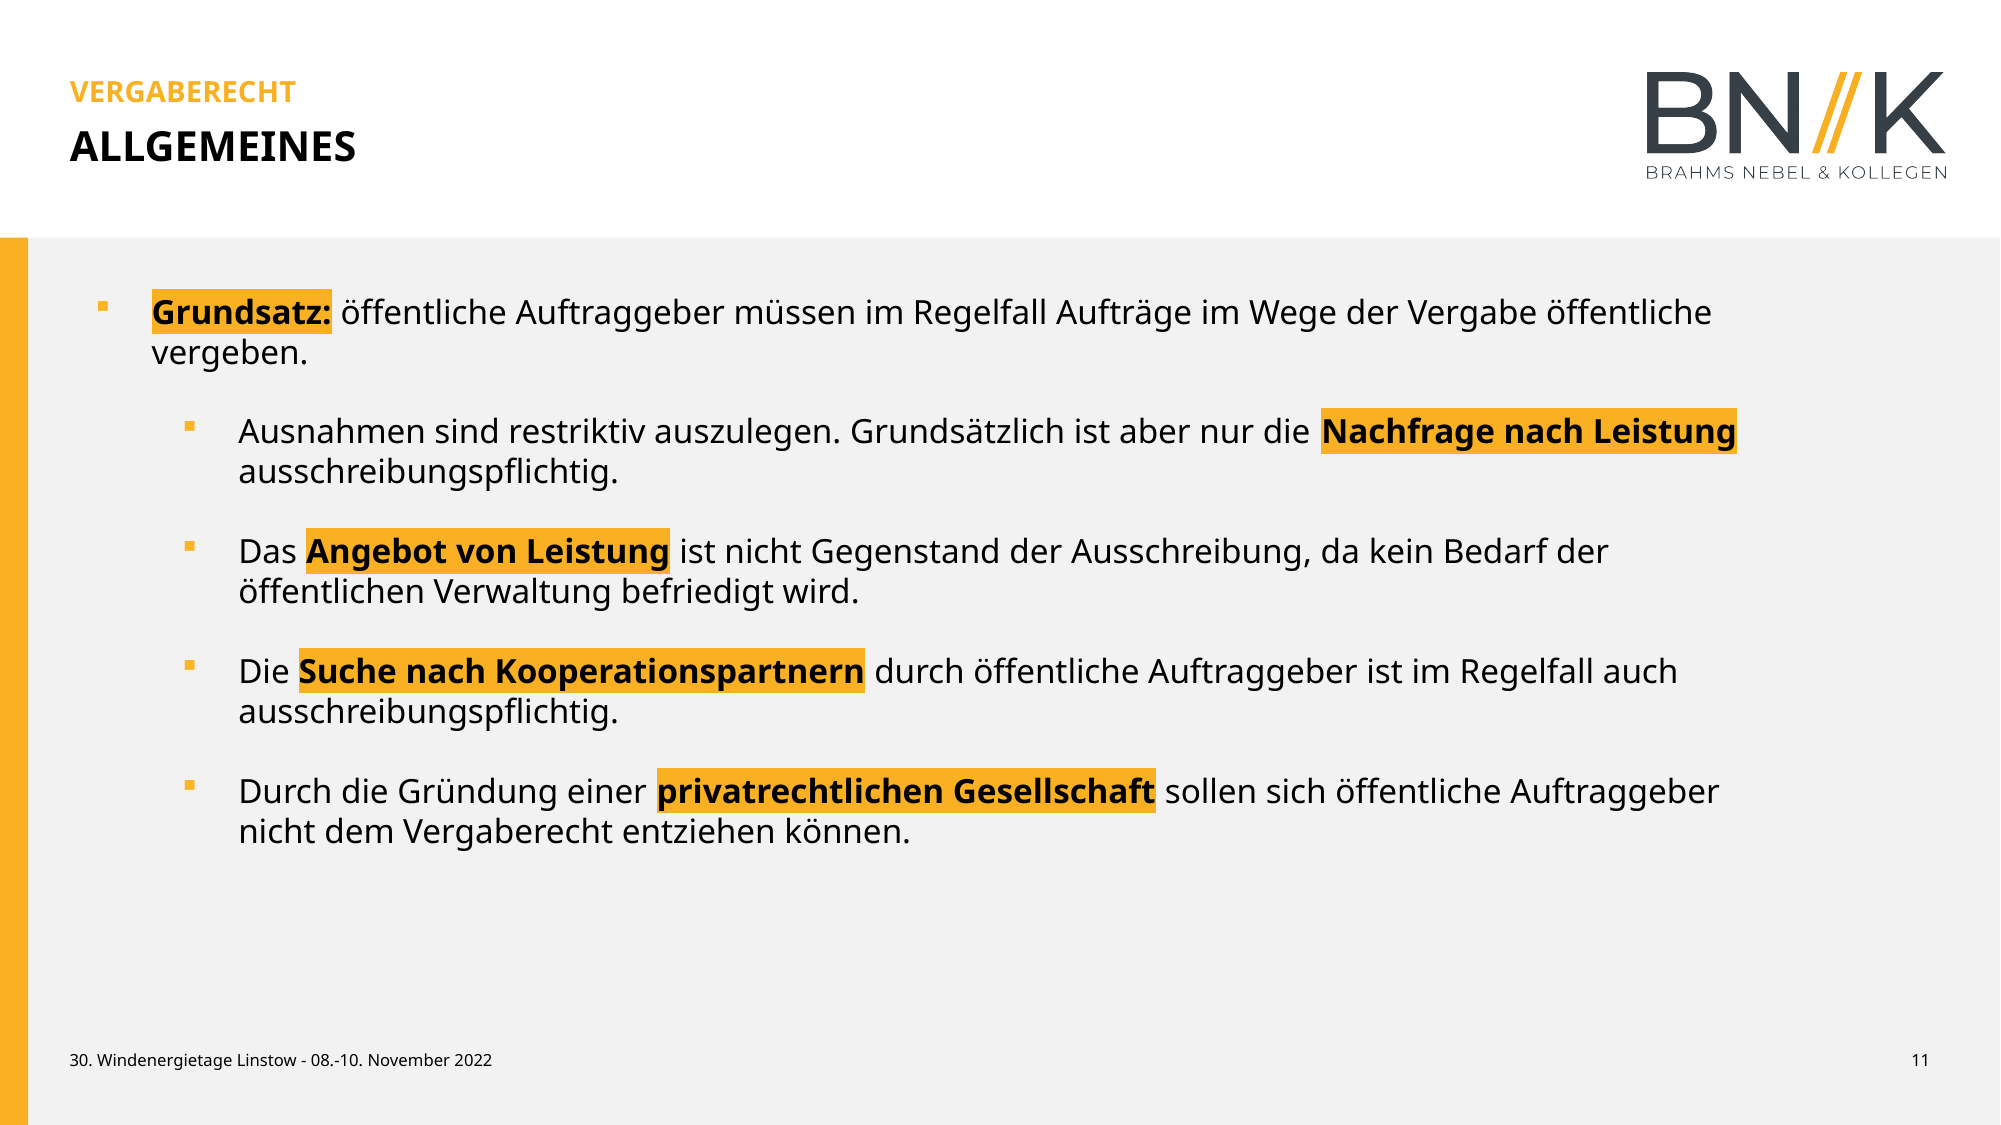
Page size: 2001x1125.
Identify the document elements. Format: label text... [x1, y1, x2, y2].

footer 30. Windenergietage Linstow - 08.-10. November 2022 [54, 1042, 1000, 1103]
list ALLGEMEINES [54, 118, 1607, 179]
list VERGABERECHT [54, 69, 1607, 114]
text_box Grundsatz: öffentliche Auftraggeber müssen im Regelfall Aufträge im Wege der Vergabe öffentliche vergeben. Ausnahmen sind restriktiv auszulegen. Grundsätzlich ist aber nur die Nachfrage nach Leistung ausschreibungspflichtig. Das Angebot von Leistung ist nicht Gegenstand der Ausschreibung, da kein Bedarf der öffentlichen Verwaltung befriedigt wird. Die Suche nach Kooperationspartnern durch öffentliche Auftraggeber ist im Regelfall auch ausschreibungspflichtig. Durch die Gründung einer privatrechtlichen Gesellschaft sollen sich öffentliche Auftraggeber nicht dem Vergaberecht entziehen können. [95, 290, 1767, 1007]
picture [1647, 72, 1946, 179]
slide_number 11 [1824, 1042, 1945, 1103]
